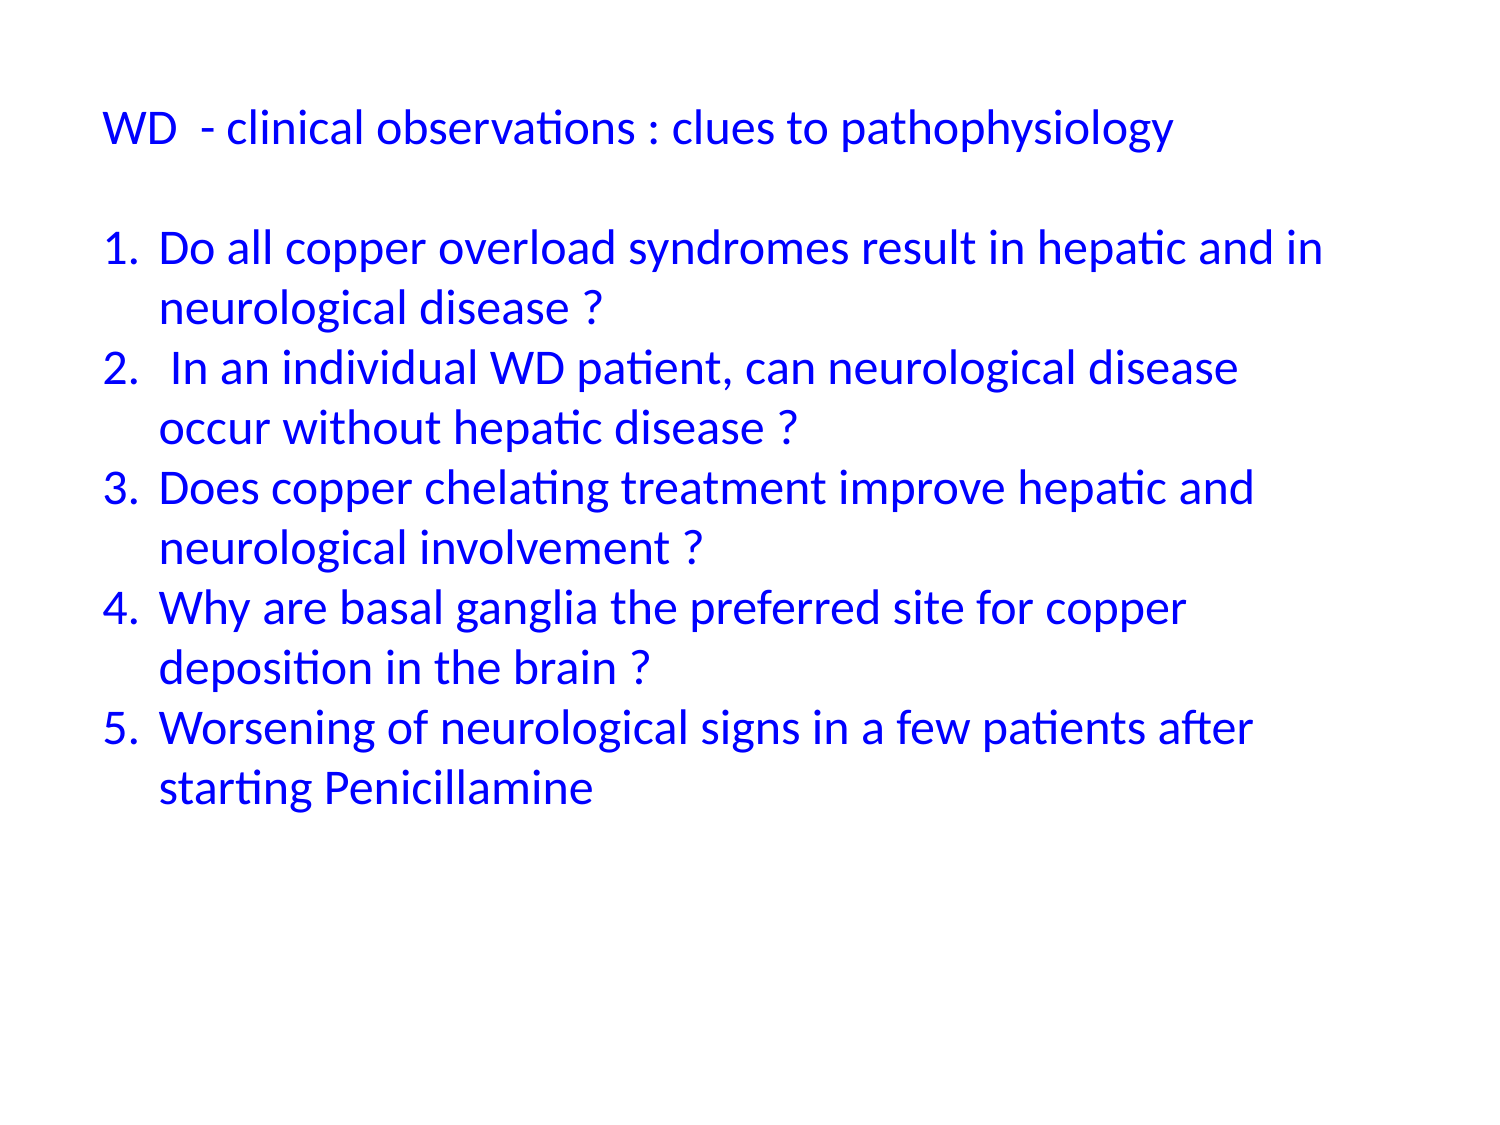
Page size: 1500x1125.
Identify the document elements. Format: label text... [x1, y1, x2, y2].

text_box WD - clinical observations : clues to pathophysiology Do all copper overload syndromes result in hepatic and in neurological disease ? In an individual WD patient, can neurological disease occur without hepatic disease ? Does copper chelating treatment improve hepatic and neurological involvement ? Why are basal ganglia the preferred site for copper deposition in the brain ? Worsening of neurological signs in a few patients after starting Penicillamine [87, 87, 1363, 823]
